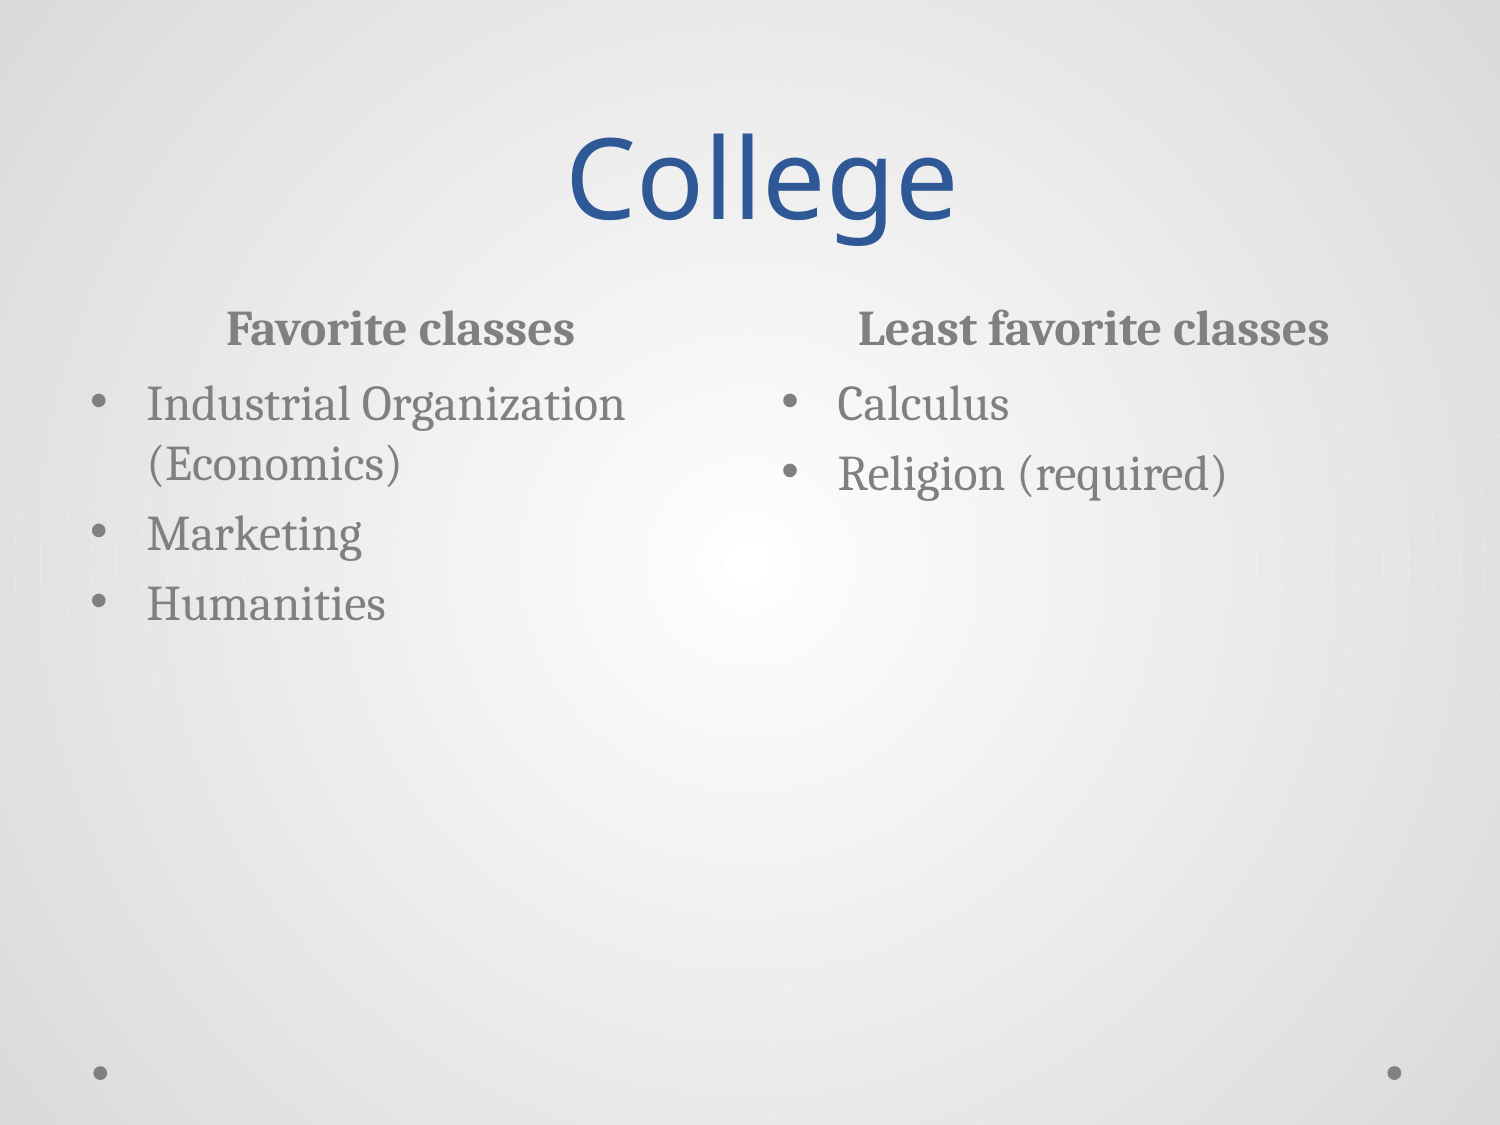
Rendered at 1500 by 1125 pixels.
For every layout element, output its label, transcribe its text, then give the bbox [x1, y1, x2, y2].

list Calculus Religion (required) [766, 363, 1430, 1005]
title College [87, 62, 1438, 250]
list Favorite classes [75, 262, 738, 363]
list Industrial Organization (Economics) Marketing Humanities [75, 363, 738, 1005]
list Least favorite classes [762, 262, 1426, 363]
